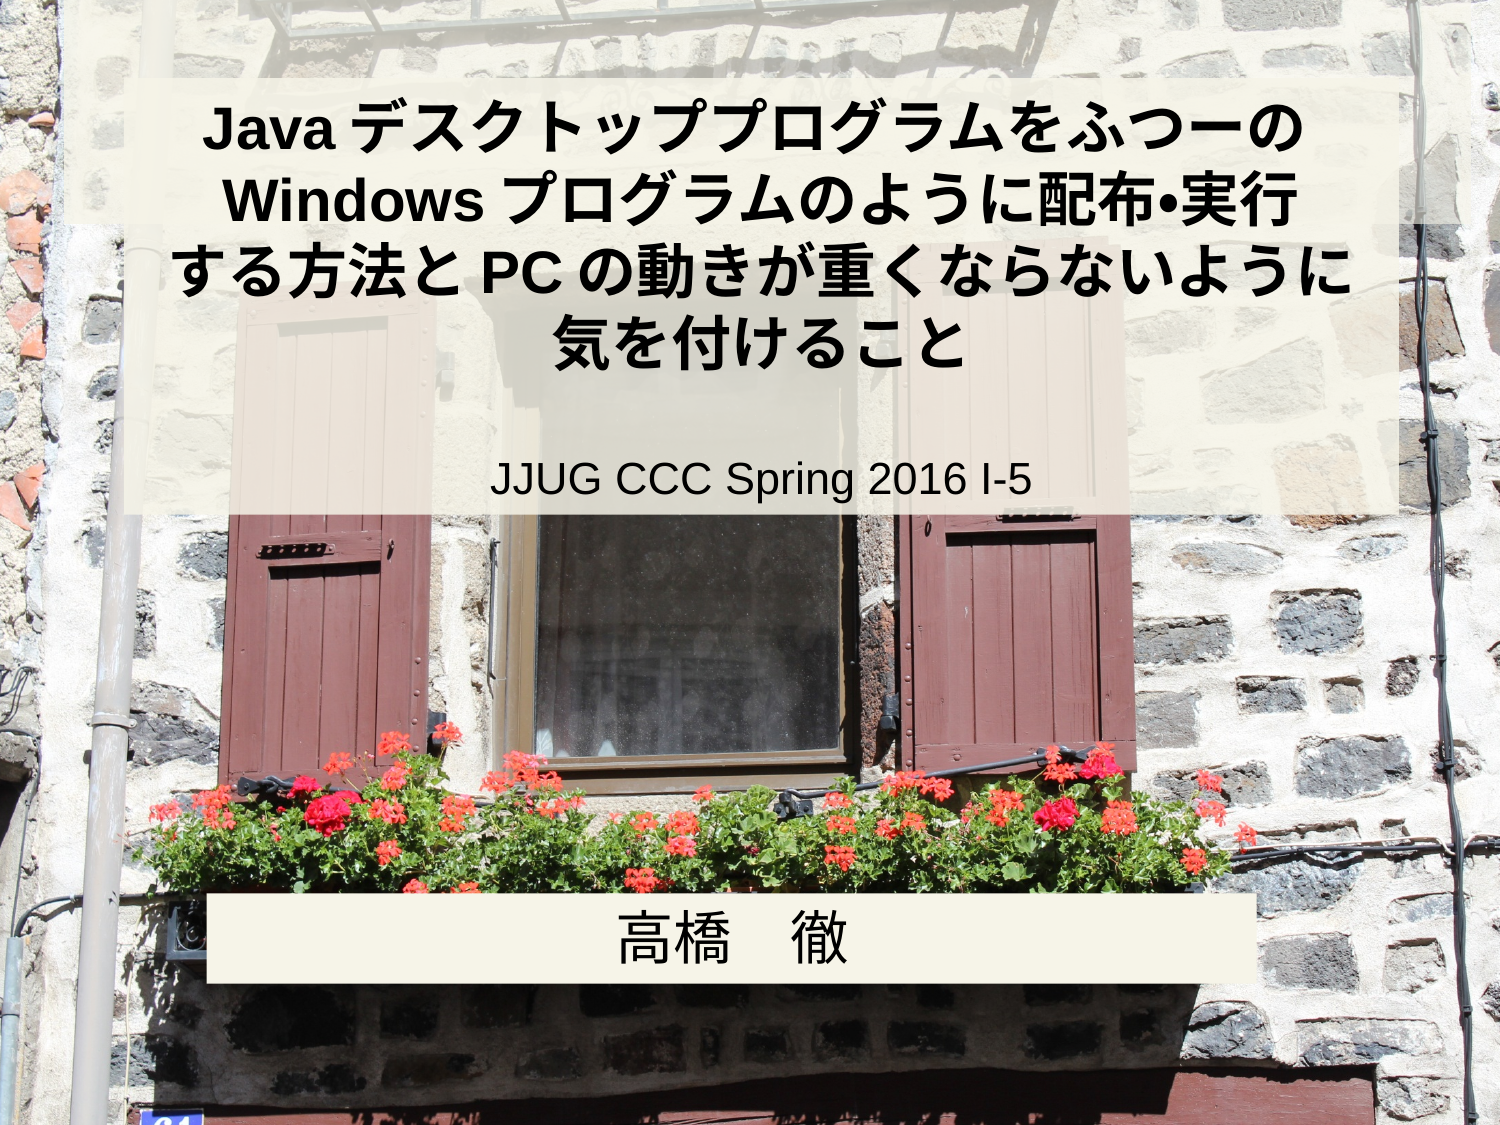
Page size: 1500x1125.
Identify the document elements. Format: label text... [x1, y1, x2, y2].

picture [0, 0, 1500, 1125]
subtitle 高橋 徹 [206, 893, 1257, 984]
title JavaデスクトッププログラムをふつーのWindowsプログラムのように配布・実行 する方法とPCの動きが重くならないように 気を付けること JJUG CCC Spring 2016 I-5 [123, 78, 1399, 515]
